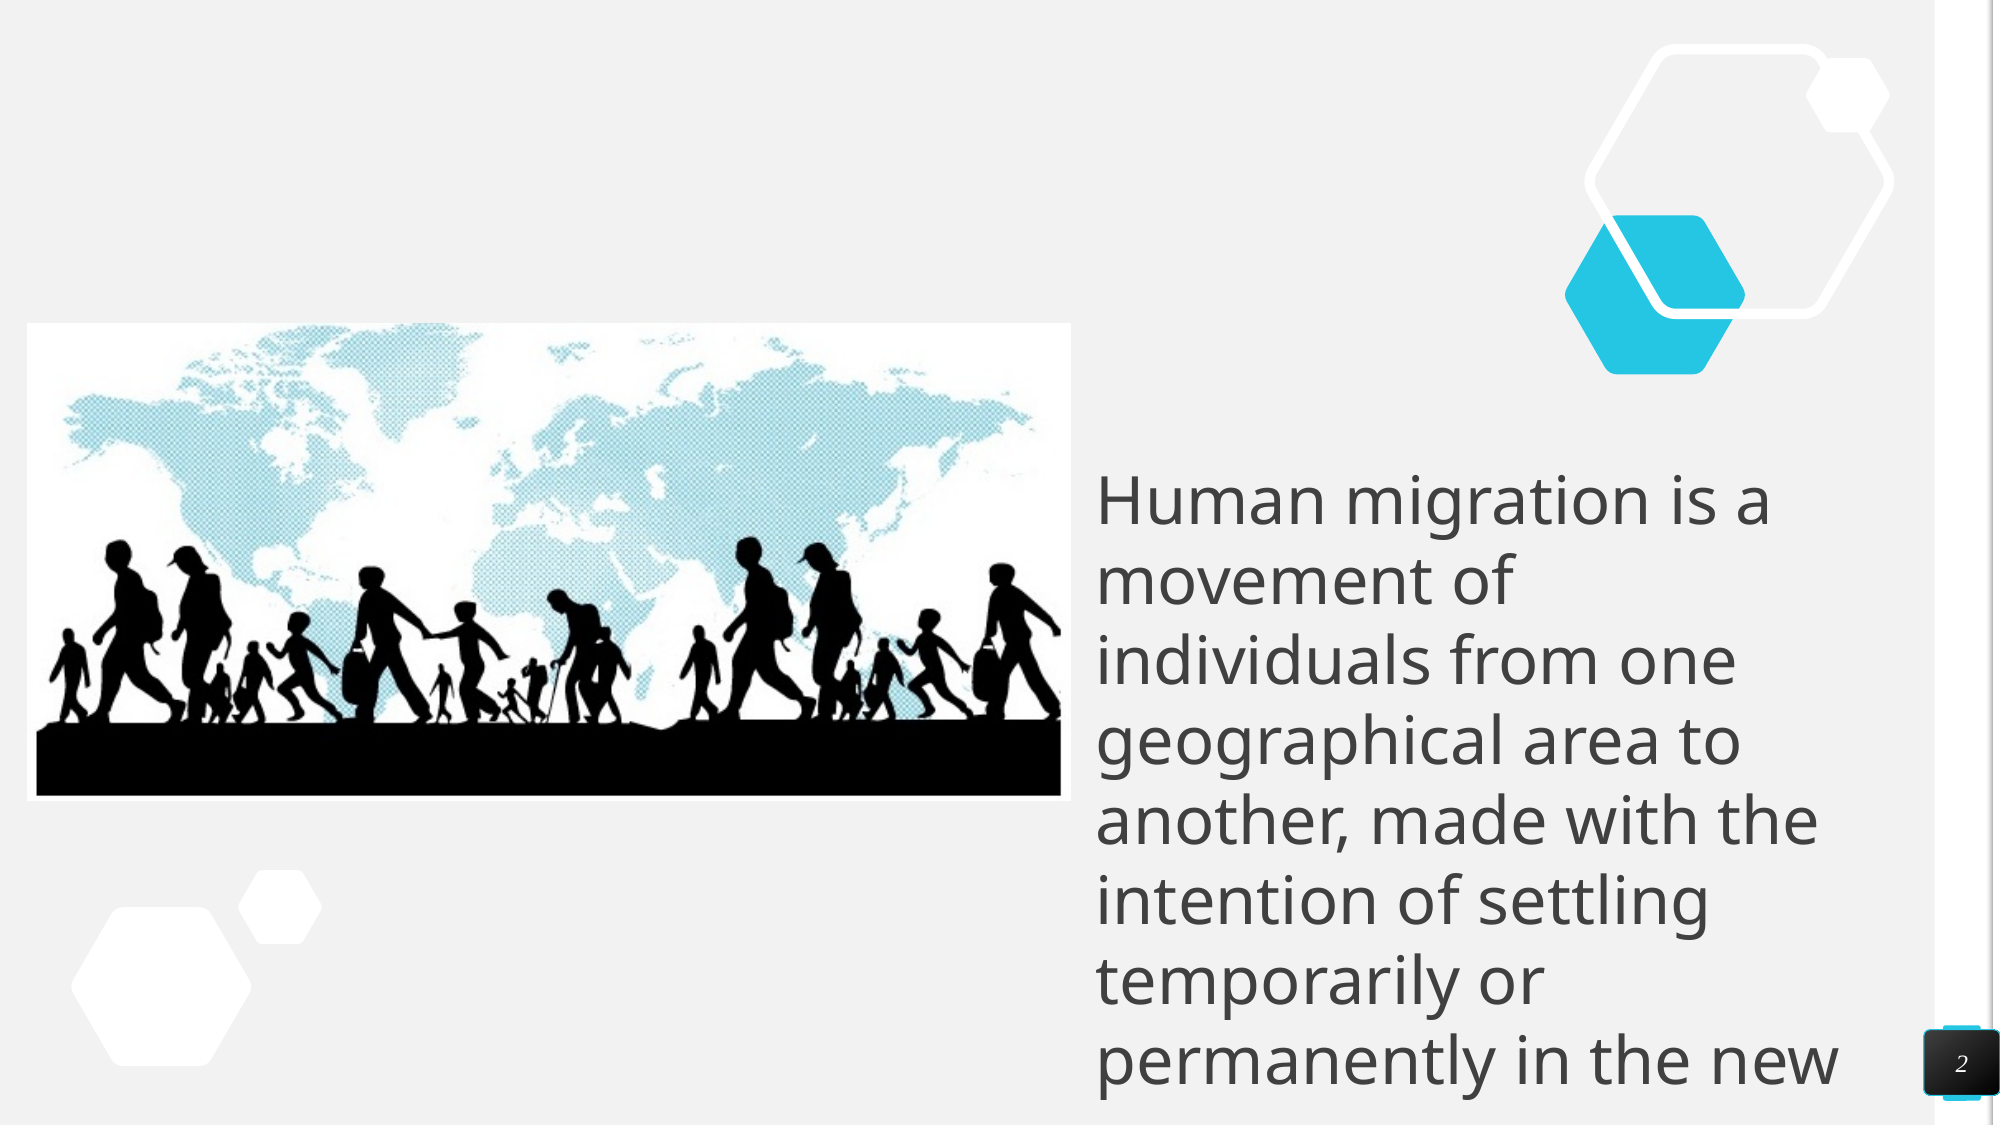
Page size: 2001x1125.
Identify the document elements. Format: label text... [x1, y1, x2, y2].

list Human migration is a movement of individuals from one geographical area to another, made with the intention of settling temporarily or permanently in the new area. [1095, 457, 1867, 916]
picture [27, 323, 1071, 801]
slide_number 2 [1923, 1029, 2000, 1096]
